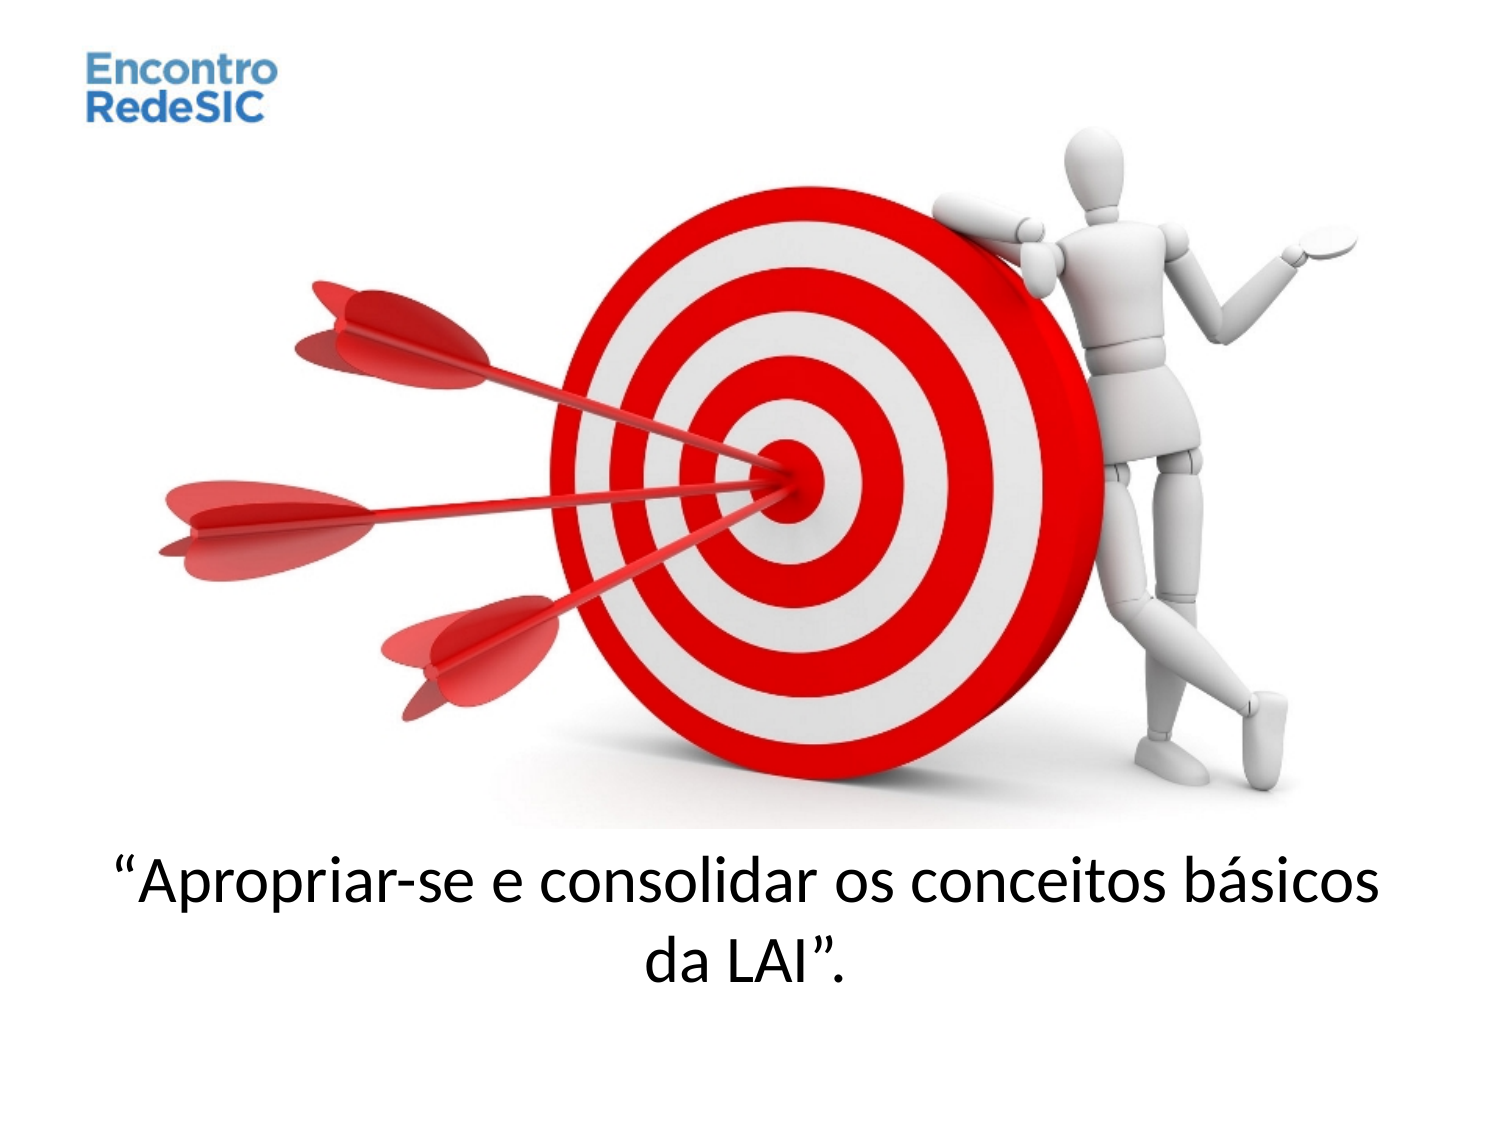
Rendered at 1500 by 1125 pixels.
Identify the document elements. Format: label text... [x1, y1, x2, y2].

picture [0, 0, 1500, 1125]
text_box “Apropriar-se e consolidar os conceitos básicos da LAI”. [64, 828, 1428, 1004]
